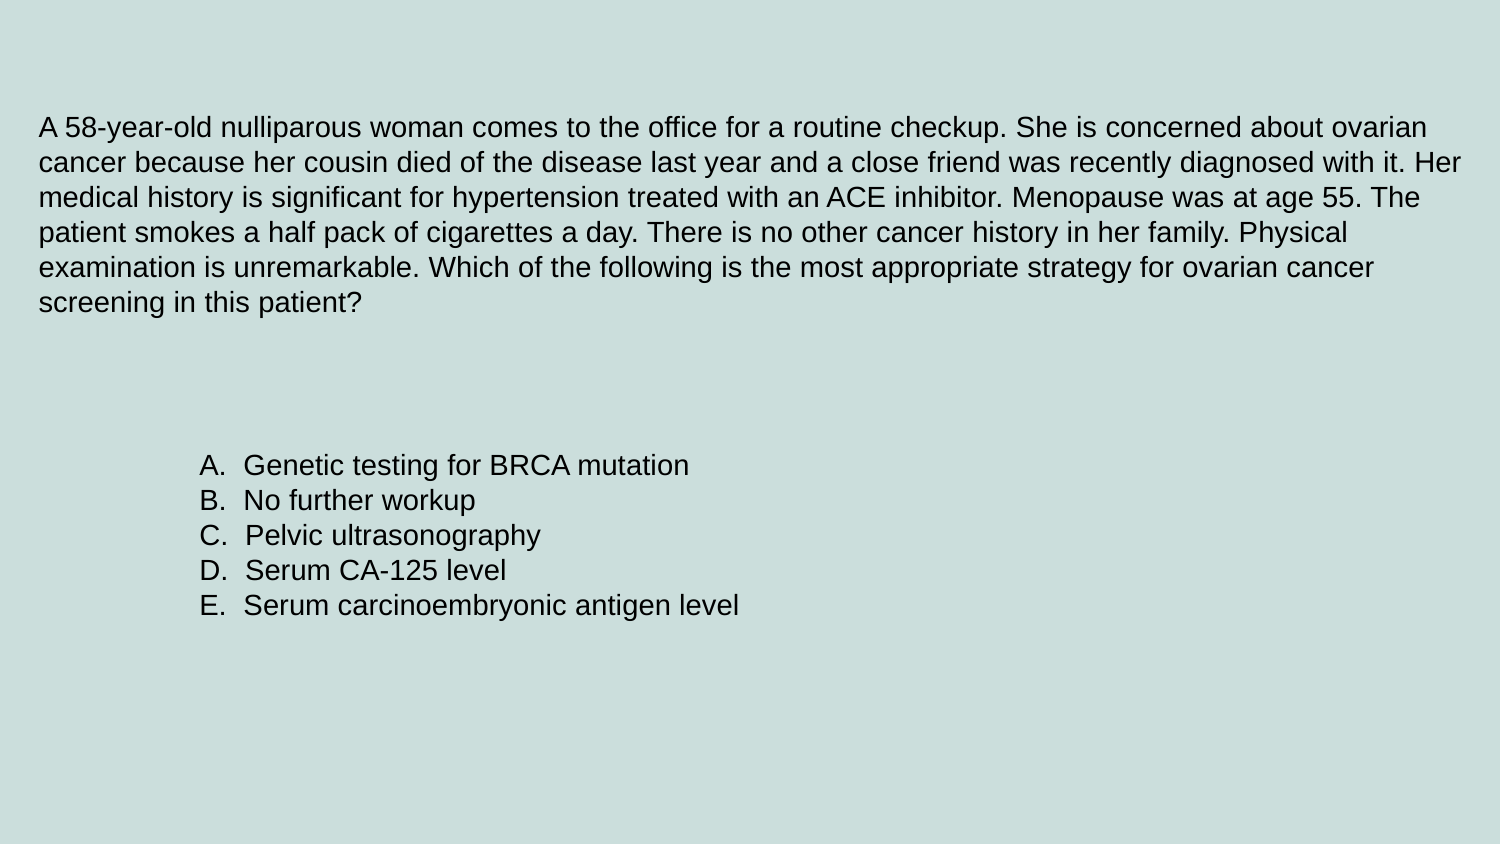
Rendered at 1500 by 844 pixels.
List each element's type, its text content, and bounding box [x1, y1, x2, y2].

text_box A 58-year-old nulliparous woman comes to the office for a routine checkup. She is concerned about ovarian cancer because her cousin died of the disease last year and a close friend was recently diagnosed with it. Her medical history is significant for hypertension treated with an ACE inhibitor. Menopause was at age 55. The patient smokes a half pack of cigarettes a day. There is no other cancer history in her family. Physical examination is unremarkable. Which of the following is the most appropriate strategy for ovarian cancer screening in this patient? [23, 101, 1491, 326]
text_box A. Genetic testing for BRCA mutation B. No further workup C. Pelvic ultrasonography D. Serum CA-125 level E. Serum carcinoembryonic antigen level [184, 439, 1272, 629]
